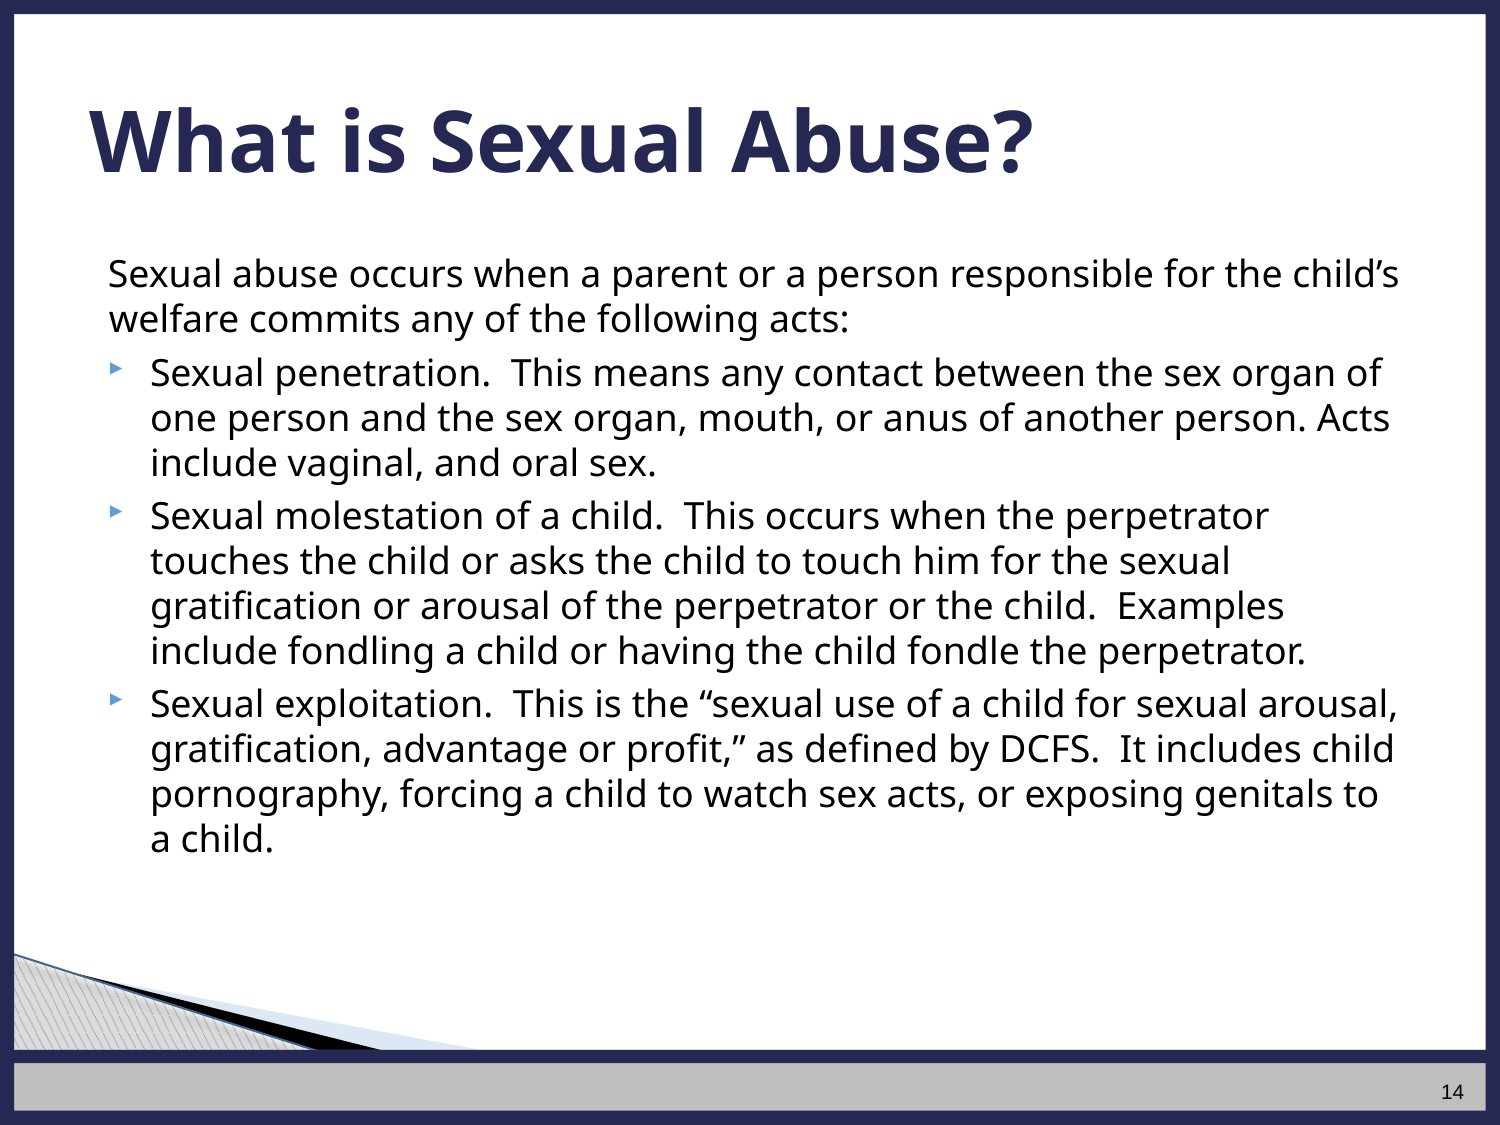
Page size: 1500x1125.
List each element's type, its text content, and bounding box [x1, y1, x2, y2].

slide_number 14 [1418, 1051, 1479, 1112]
title What is Sexual Abuse? [75, 45, 1425, 233]
list Sexual abuse occurs when a parent or a person responsible for the child’s welfare commits any of the following acts: Sexual penetration. This means any contact between the sex organ of one person and the sex organ, mouth, or anus of another person. Acts include vaginal, and oral sex. Sexual molestation of a child. This occurs when the perpetrator touches the child or asks the child to touch him for the sexual gratification or arousal of the perpetrator or the child. Examples include fondling a child or having the child fondle the perpetrator. Sexual exploitation. This is the “sexual use of a child for sexual arousal, gratification, advantage or profit,” as defined by DCFS. It includes child pornography, forcing a child to watch sex acts, or exposing genitals to a child. [75, 242, 1425, 986]
